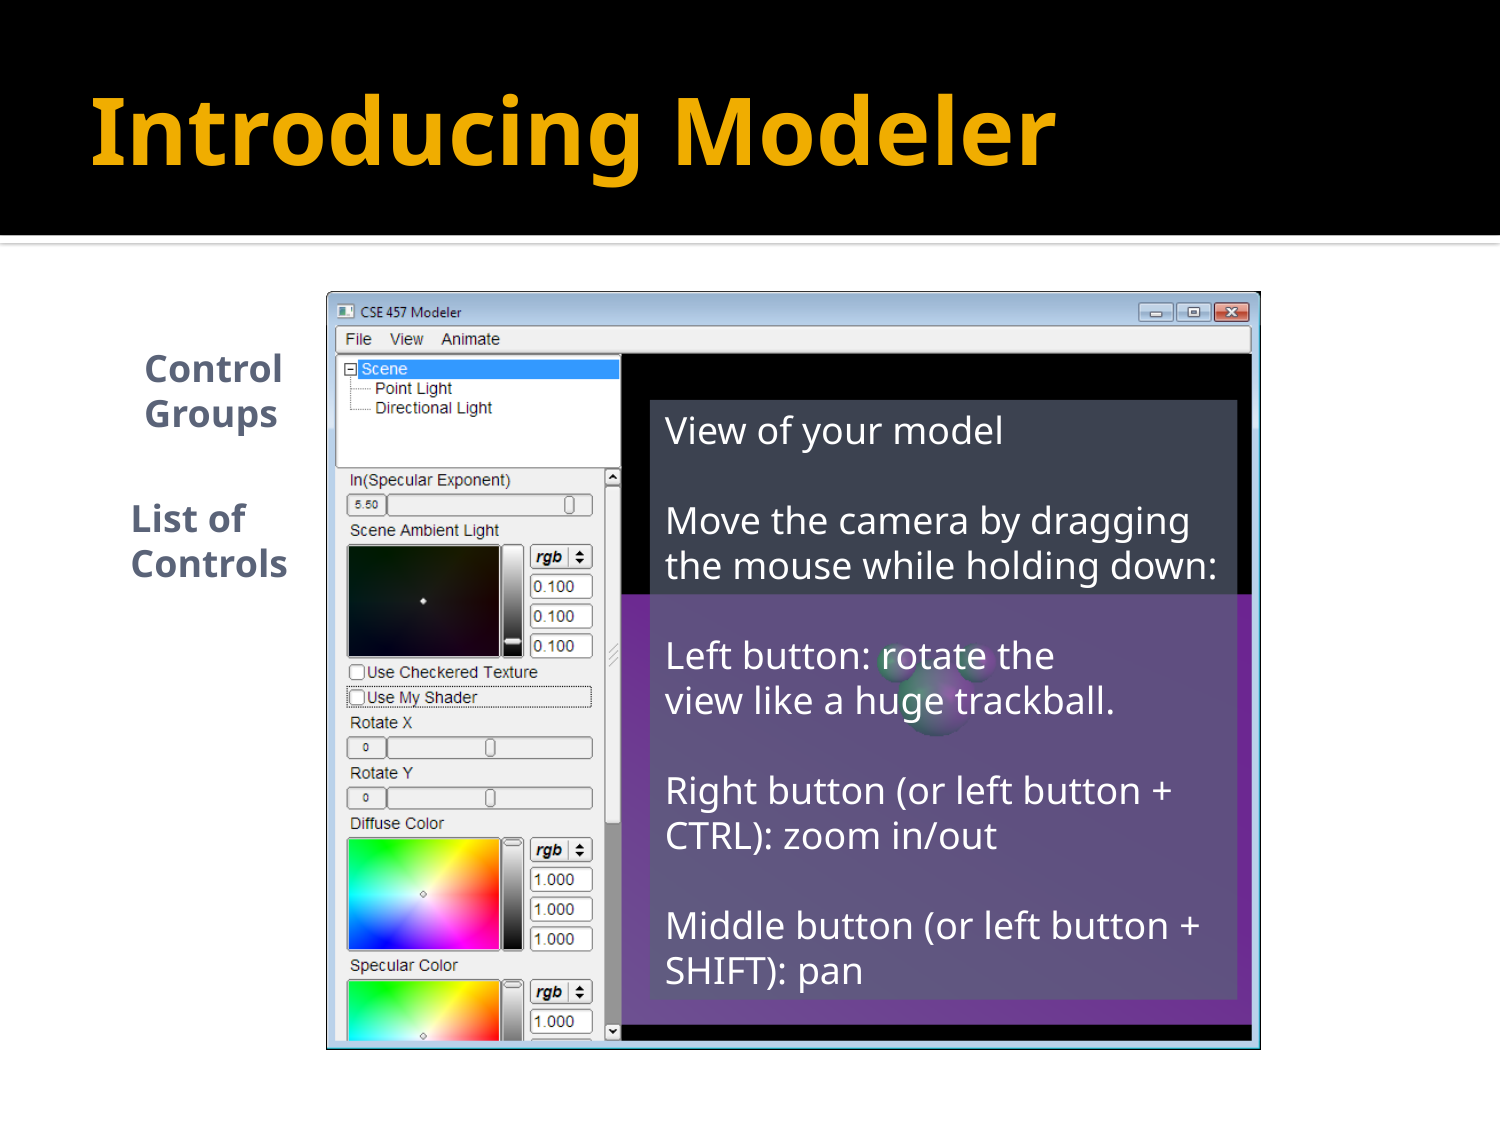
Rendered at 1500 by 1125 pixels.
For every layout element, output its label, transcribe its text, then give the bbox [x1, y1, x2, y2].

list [326, 291, 1261, 1050]
text_box List of Controls [115, 487, 304, 593]
text_box Control Groups [129, 337, 299, 443]
title Introducing Modeler [75, 25, 1425, 231]
